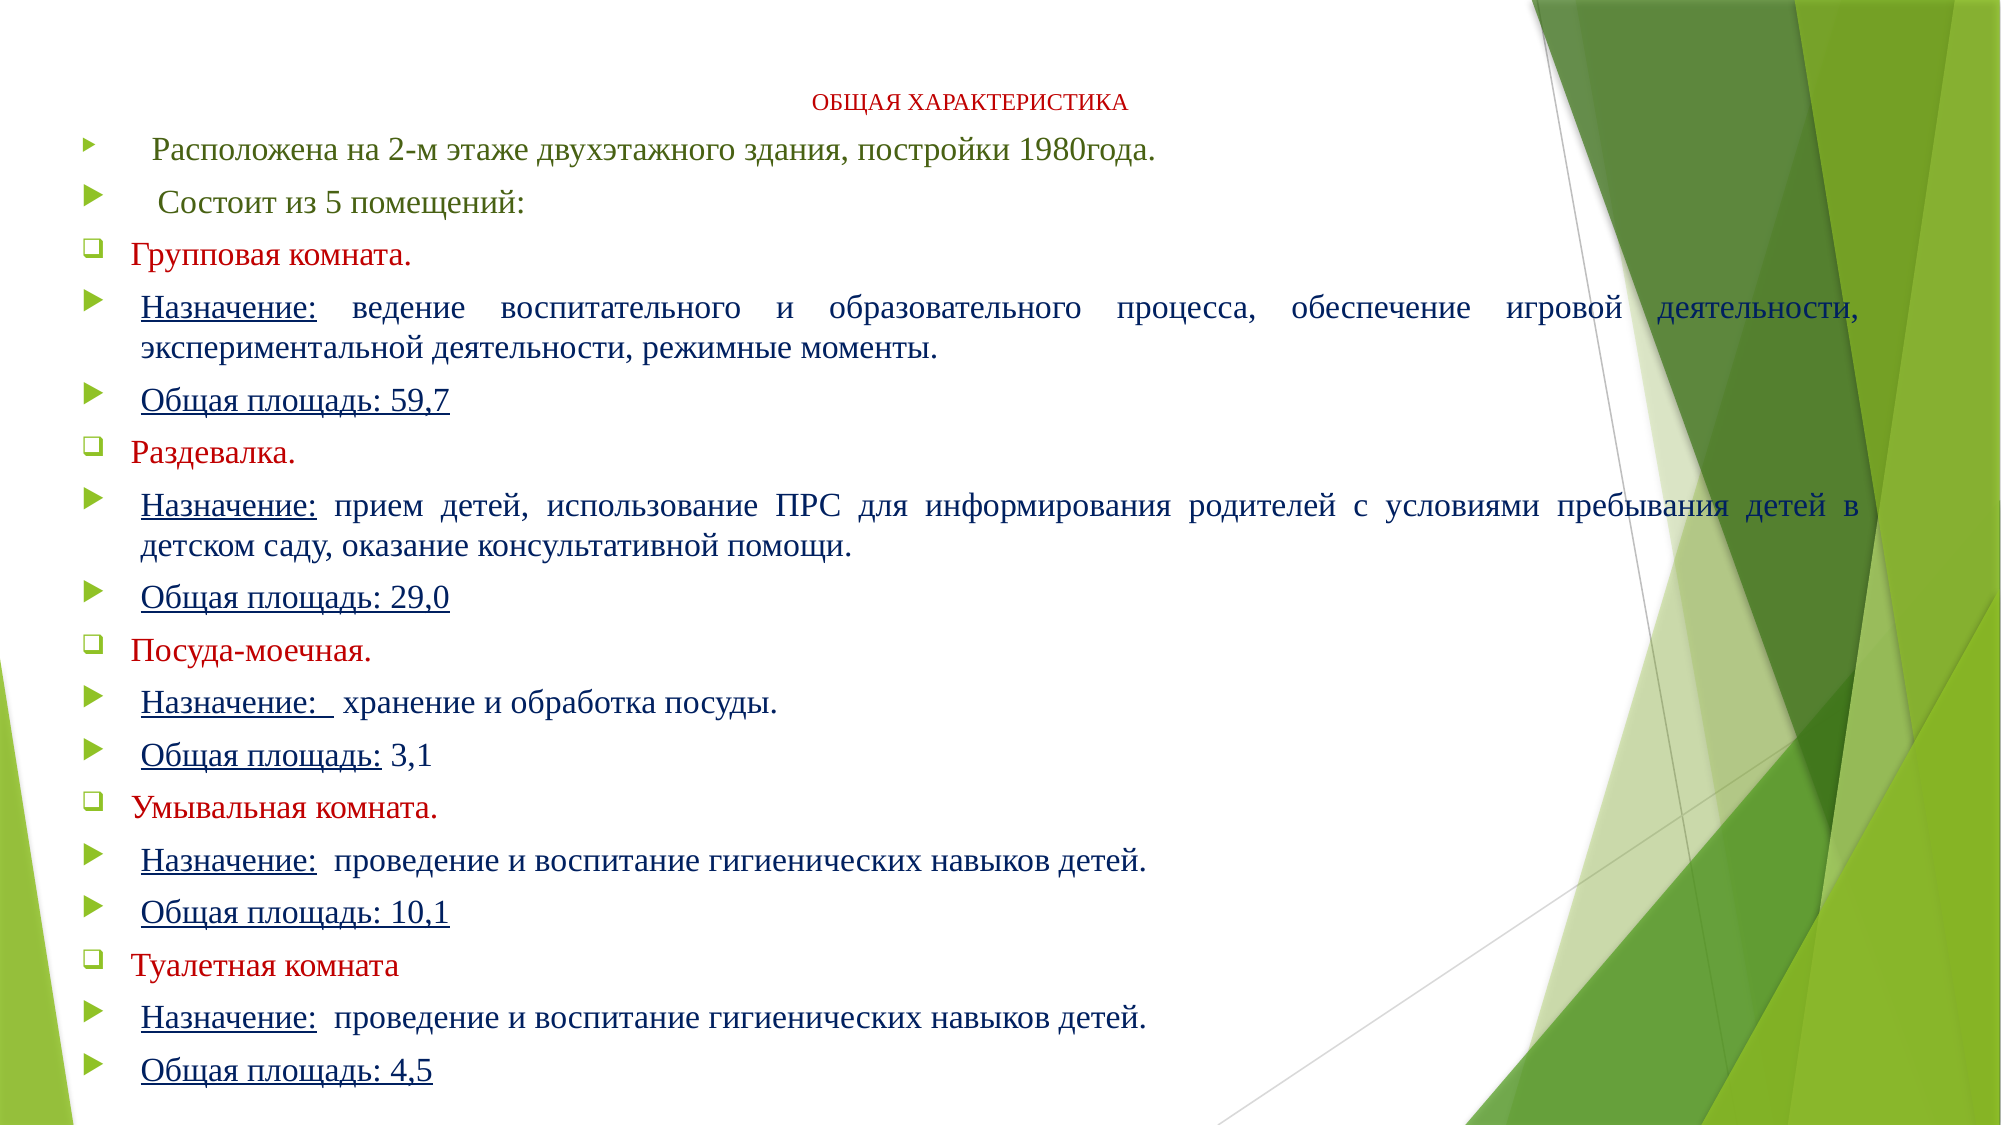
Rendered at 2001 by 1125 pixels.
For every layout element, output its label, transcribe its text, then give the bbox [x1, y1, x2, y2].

list ОБЩАЯ ХАРАКТЕРИСТИКА Расположена на 2-м этаже двухэтажного здания, постройки 1980года. Состоит из 5 помещений: Групповая комната. Назначение: ведение воспитательного и образовательного процесса, обеспечение игровой деятельности, экспериментальной деятельности, режимные моменты. Общая площадь: 59,7 Раздевалка. Назначение: прием детей, использование ПРС для информирования родителей с условиями пребывания детей в детском саду, оказание консультативной помощи. Общая площадь: 29,0 Посуда-моечная. Назначение: хранение и обработка посуды. Общая площадь: 3,1 Умывальная комната. Назначение: проведение и воспитание гигиенических навыков детей. Общая площадь: 10,1 Туалетная комната Назначение: проведение и воспитание гигиенических навыков детей. Общая площадь: 4,5 [66, 78, 1875, 1105]
